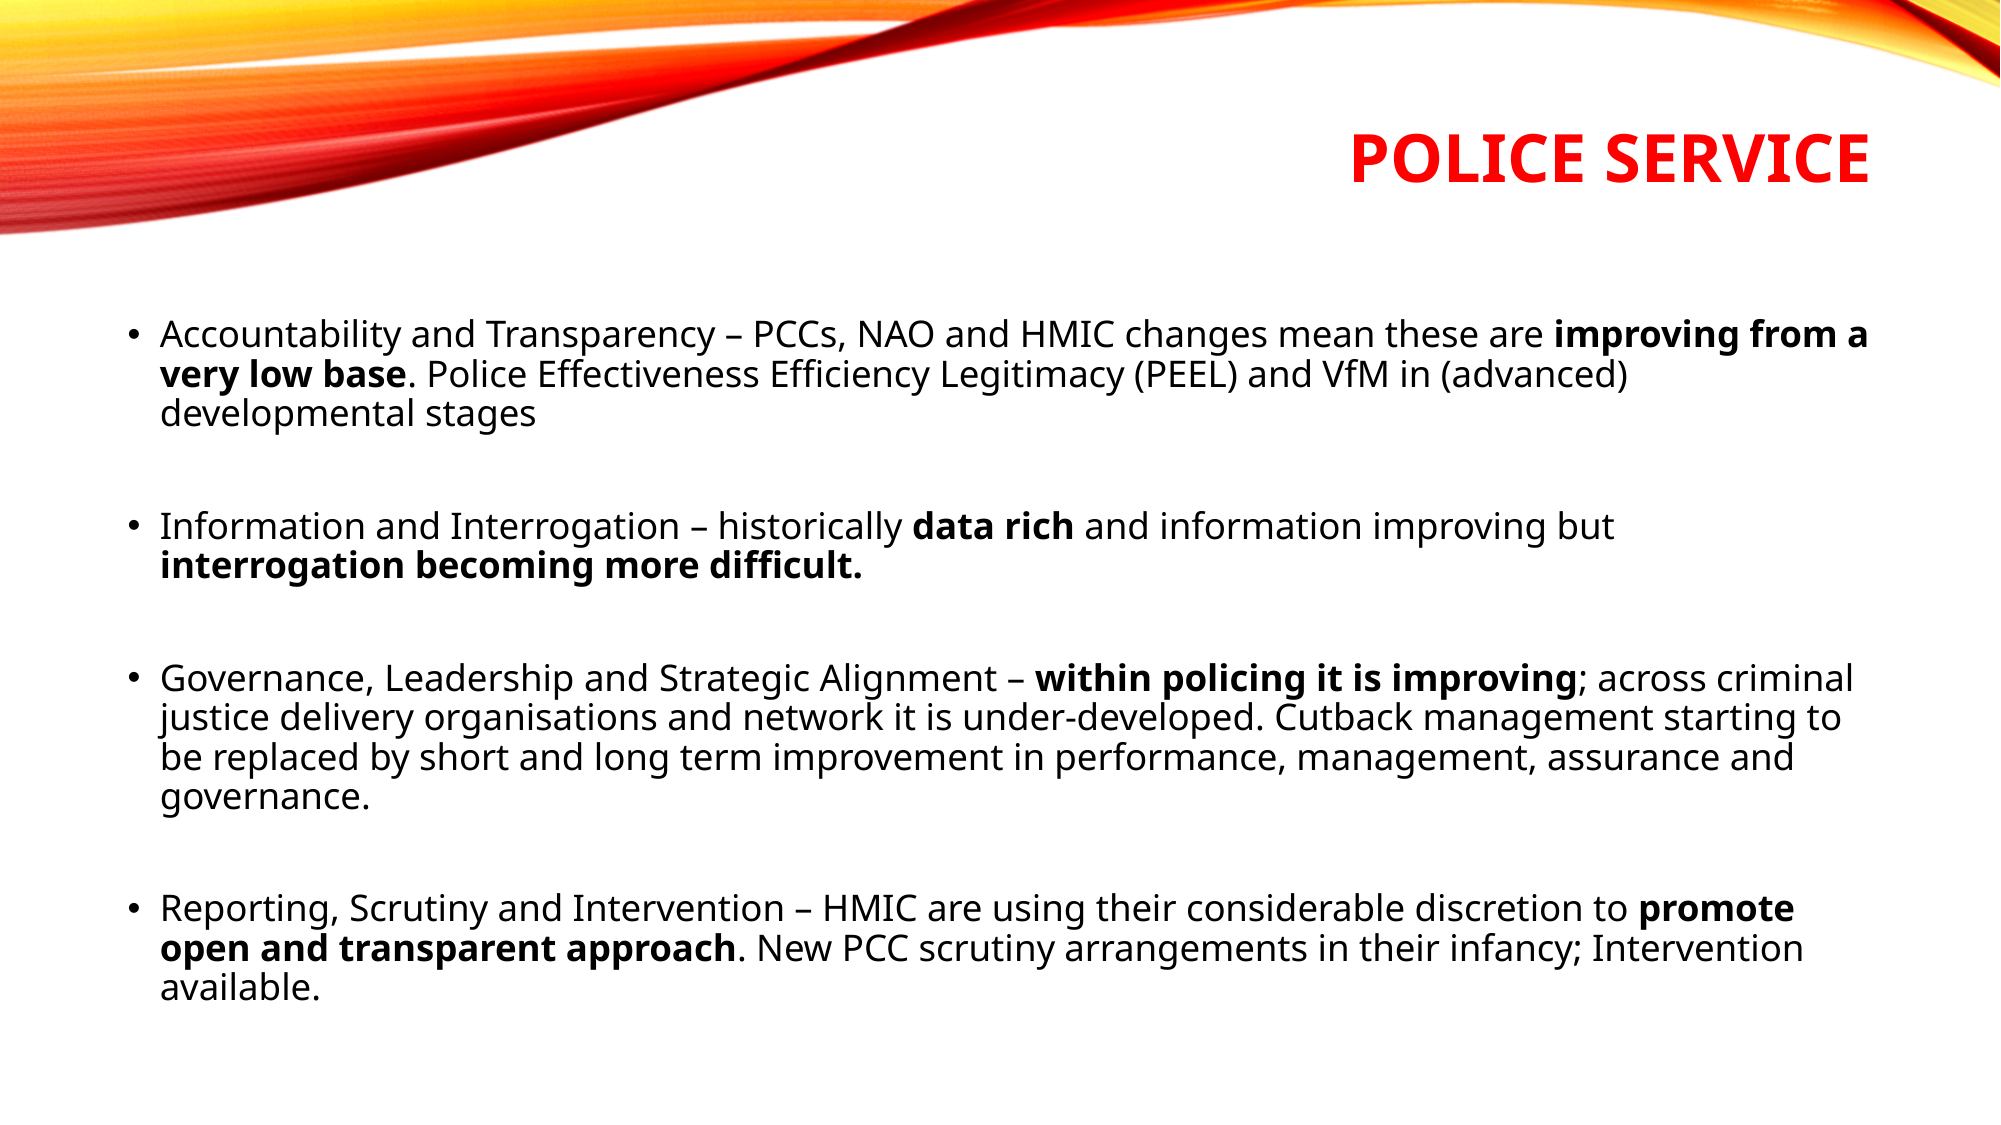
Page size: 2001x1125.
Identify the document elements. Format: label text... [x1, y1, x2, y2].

title Police Service [474, 58, 1888, 263]
list Accountability and Transparency – PCCs, NAO and HMIC changes mean these are improving from a very low base. Police Effectiveness Efficiency Legitimacy (PEEL) and VfM in (advanced) developmental stages Information and Interrogation – historically data rich and information improving but interrogation becoming more difficult. Governance, Leadership and Strategic Alignment – within policing it is improving; across criminal justice delivery organisations and network it is under-developed. Cutback management starting to be replaced by short and long term improvement in performance, management, assurance and governance. Reporting, Scrutiny and Intervention – HMIC are using their considerable discretion to promote open and transparent approach. New PCC scrutiny arrangements in their infancy; Intervention available. [112, 308, 1888, 1021]
picture [0, 0, 2000, 237]
